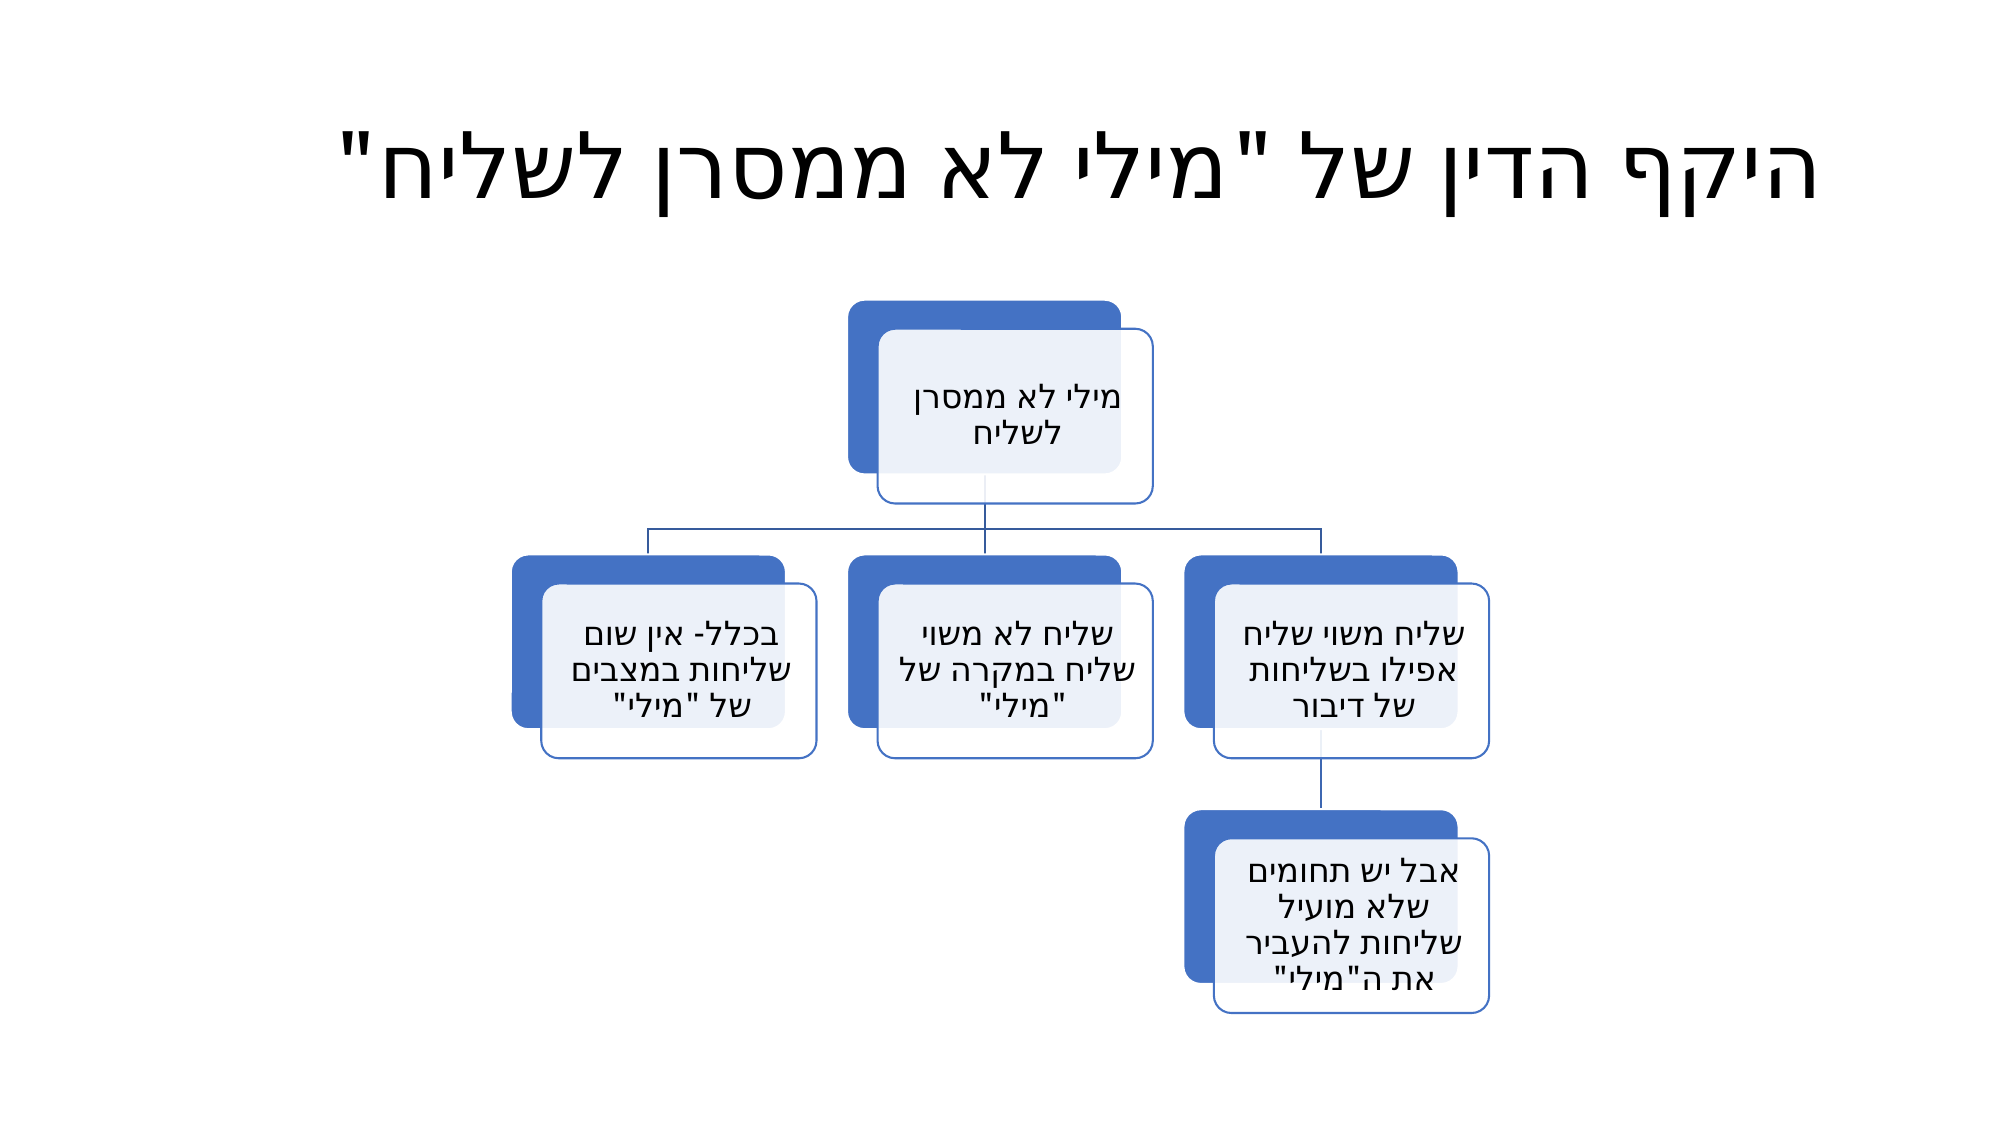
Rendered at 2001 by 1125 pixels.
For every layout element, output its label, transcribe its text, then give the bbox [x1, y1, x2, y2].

title היקף הדין של "מילי לא ממסרן לשליח" [137, 59, 1863, 278]
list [137, 299, 1863, 1014]
